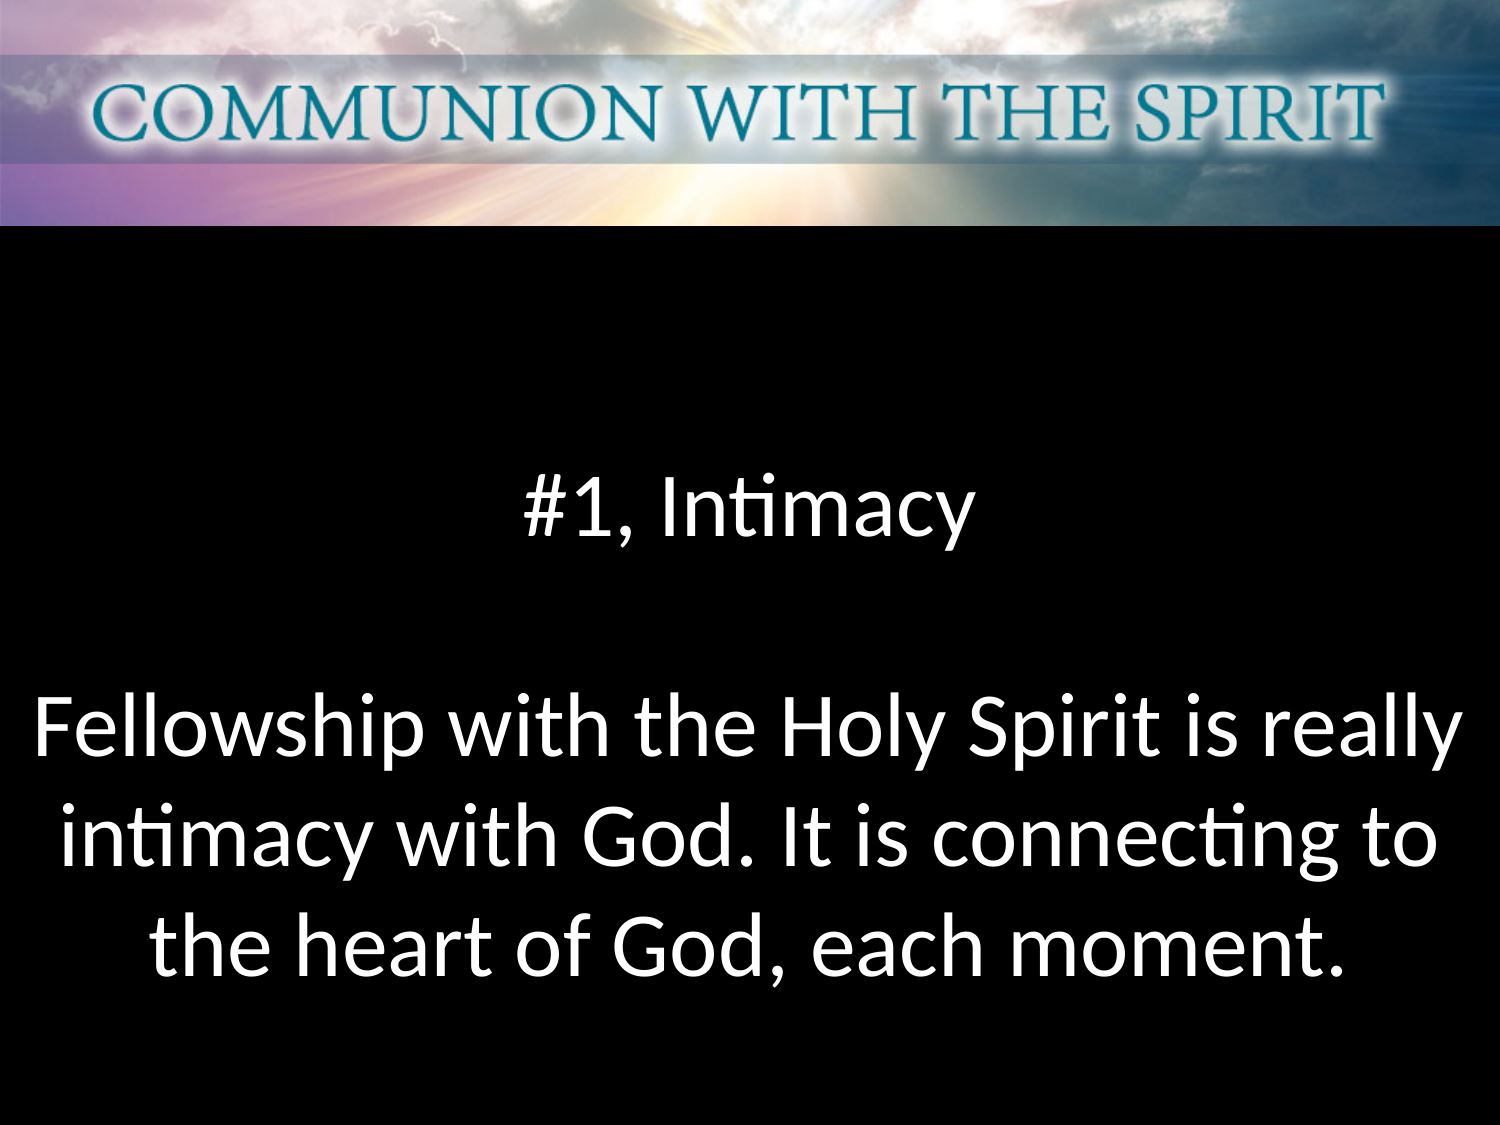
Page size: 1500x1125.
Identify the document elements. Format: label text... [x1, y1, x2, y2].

picture [0, 0, 1500, 226]
text_box #1, Intimacy Fellowship with the Holy Spirit is really intimacy with God. It is connecting to the heart of God, each moment. [0, 437, 1500, 1002]
